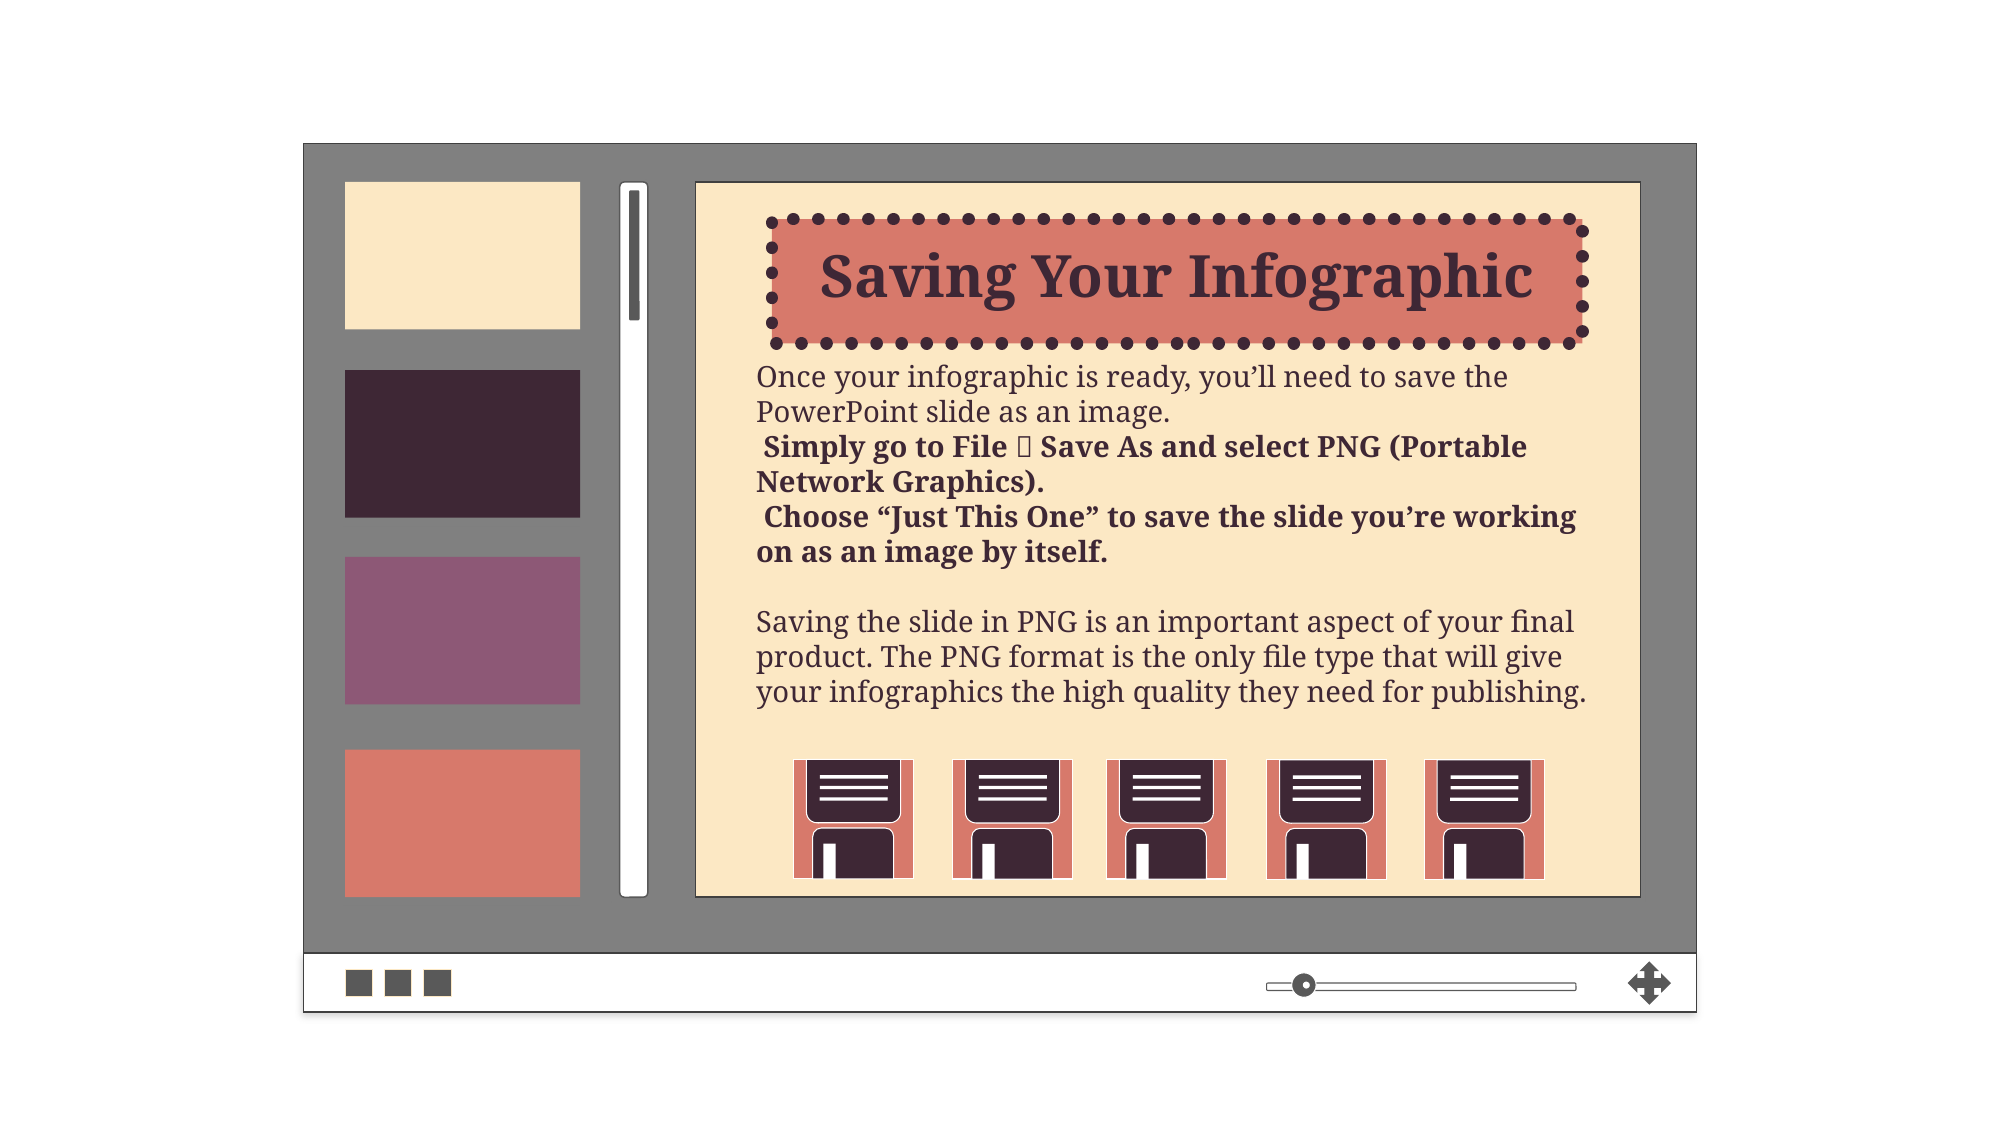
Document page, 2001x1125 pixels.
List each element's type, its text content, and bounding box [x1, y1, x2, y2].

text_box [345, 181, 581, 330]
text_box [1106, 759, 1227, 880]
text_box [952, 759, 1073, 880]
text_box [695, 181, 1641, 898]
text_box [619, 181, 648, 898]
text_box [1291, 972, 1317, 998]
text_box [423, 969, 452, 997]
text_box [1626, 960, 1672, 1006]
text_box [384, 969, 412, 997]
text_box [628, 189, 641, 322]
text_box [345, 969, 373, 997]
text_box [1301, 980, 1311, 990]
text_box Saving Your Infographic [771, 231, 1583, 317]
text_box [771, 317, 1583, 344]
text_box [771, 219, 1583, 231]
text_box [303, 953, 1697, 1013]
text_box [793, 759, 914, 879]
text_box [1266, 759, 1387, 880]
text_box [1266, 982, 1292, 992]
text_box [303, 143, 1697, 953]
text_box [345, 370, 581, 518]
text_box [345, 556, 581, 705]
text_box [1424, 759, 1545, 880]
text_box Once your infographic is ready, you’ll need to save the PowerPoint slide as an image. Simply go to File  Save As and select PNG (Portable Network Graphics). Choose “Just This One” to save the slide you’re working on as an image by itself. Saving the slide in PNG is an important aspect of your final product. The PNG format is the only file type that will give your infographics the high quality they need for publishing. [741, 350, 1633, 716]
text_box [345, 749, 581, 898]
text_box [1316, 982, 1577, 992]
